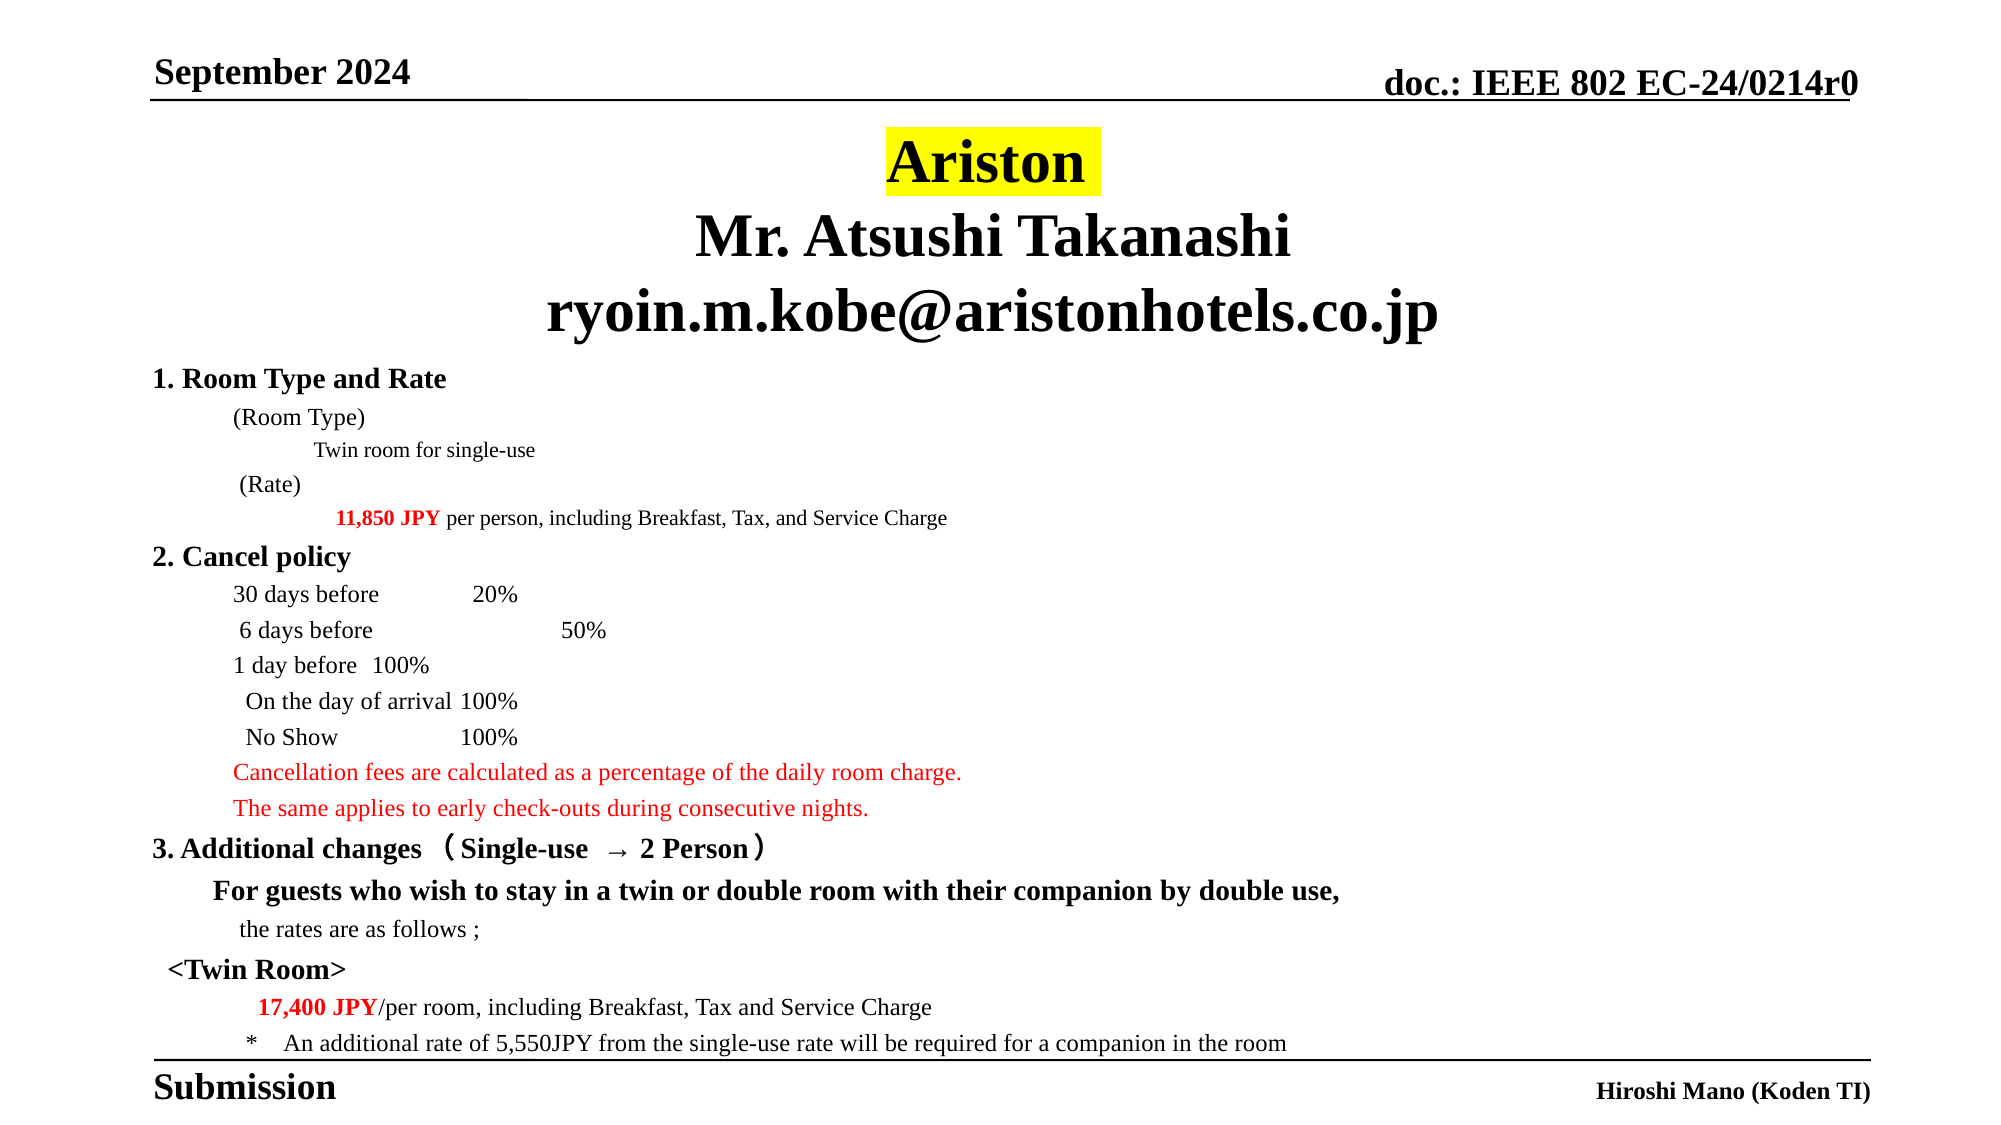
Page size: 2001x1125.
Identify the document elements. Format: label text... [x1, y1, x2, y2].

list 1. Room Type and Rate (Room Type) Twin room for single-use (Rate) 11,850 JPY per person, including Breakfast, Tax, and Service Charge 2. Cancel policy 30 days before 20% 6 days before 50% 1 day before 100% On the day of arrival 100% No Show 100% Cancellation fees are calculated as a percentage of the daily room charge. The same applies to early check-outs during consecutive nights. 3. Additional changes（Single-use → 2 Person） For guests who wish to stay in a twin or double room with their companion by double use, the rates are as follows ; <Twin Room> 17,400 JPY/per room, including Breakfast, Tax and Service Charge * An additional rate of 5,550JPY from the single-use rate will be required for a companion in the room [137, 351, 1863, 1066]
title Ariston Mr. Atsushi Takanashi ryoin.m.kobe@aristonhotels.co.jp [149, 112, 1838, 351]
footer Hiroshi Mano (Koden TI) [1174, 1074, 1872, 1105]
